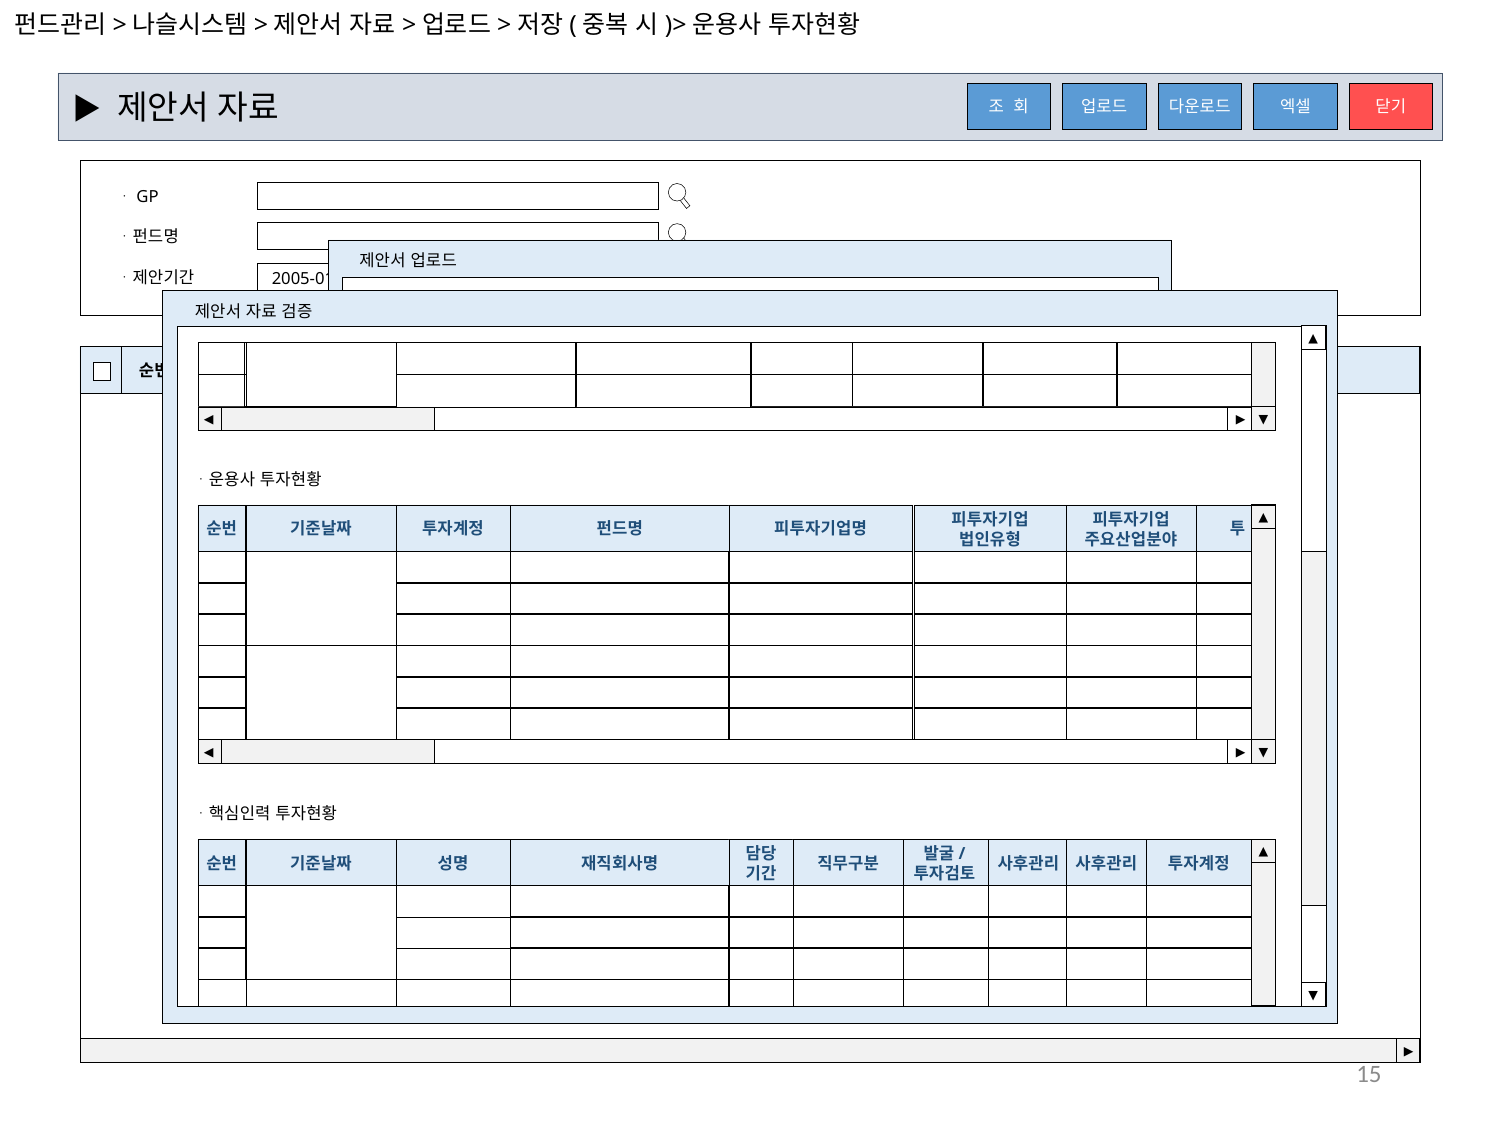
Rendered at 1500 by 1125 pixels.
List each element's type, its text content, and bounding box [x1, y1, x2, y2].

text_box [1195, 644, 1252, 675]
text_box [395, 675, 509, 706]
text_box ▲ [1250, 838, 1276, 863]
text_box [728, 581, 913, 612]
text_box [792, 916, 904, 947]
text_box [509, 978, 728, 1007]
text_box 기준날짜 [247, 838, 397, 884]
text_box [913, 550, 1065, 581]
text_box [244, 342, 397, 408]
text_box ▶ [1227, 406, 1250, 431]
text_box [575, 373, 751, 408]
text_box [904, 884, 987, 916]
text_box ᆞ핵심인력 투자현황 [177, 796, 404, 829]
text_box [397, 644, 509, 675]
text_box [1147, 884, 1252, 916]
text_box [851, 373, 982, 406]
text_box [982, 341, 1116, 373]
text_box [397, 373, 575, 406]
text_box 투자계정 [1147, 838, 1250, 884]
text_box [197, 644, 245, 675]
text_box [904, 916, 987, 947]
text_box [1066, 947, 1147, 978]
text_box [904, 947, 987, 978]
text_box [1066, 978, 1147, 1007]
text_box ᆞ펀드명 [101, 219, 258, 252]
text_box [509, 884, 728, 916]
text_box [668, 266, 686, 293]
text_box [1065, 644, 1195, 675]
text_box [1065, 706, 1195, 739]
text_box [509, 706, 728, 739]
text_box [509, 675, 728, 706]
text_box [197, 612, 247, 644]
text_box 순번 [197, 504, 247, 550]
text_box ▲ [1300, 324, 1326, 350]
text_box [575, 342, 751, 373]
text_box [728, 978, 792, 1007]
text_box [1116, 341, 1250, 373]
text_box [728, 706, 913, 739]
text_box 기준날짜 [247, 504, 397, 550]
text_box [435, 406, 1227, 431]
text_box [1250, 863, 1276, 1007]
text_box [245, 550, 397, 644]
text_box 사후관리 [988, 838, 1066, 884]
text_box 투자계정 [397, 504, 509, 550]
text_box [197, 373, 244, 406]
text_box [1195, 581, 1252, 613]
text_box [79, 345, 1421, 1037]
text_box [397, 342, 575, 373]
text_box [395, 978, 509, 1007]
text_box [1147, 916, 1252, 947]
text_box ▼ [1250, 738, 1276, 764]
text_box [197, 947, 247, 978]
text_box [197, 550, 245, 581]
text_box [728, 612, 913, 644]
text_box [913, 612, 1065, 644]
text_box [728, 916, 792, 947]
text_box [1065, 581, 1195, 612]
text_box ▶ [1227, 740, 1250, 764]
text_box [223, 739, 435, 764]
text_box ᆞ운용사 투자현황 [177, 462, 404, 495]
text_box [1300, 550, 1327, 907]
text_box [728, 644, 913, 675]
text_box 피투자기업 법인유형 [913, 504, 1065, 550]
text_box ▼ [1300, 981, 1326, 1007]
text_box [913, 706, 1065, 739]
text_box [256, 221, 660, 250]
text_box [792, 978, 904, 1007]
text_box [686, 239, 1172, 289]
text_box [913, 581, 1065, 612]
text_box 발굴/ 투자검토 [904, 838, 988, 884]
text_box [176, 325, 1300, 1007]
text_box [397, 884, 509, 916]
text_box 2005-01 [256, 263, 328, 289]
text_box ᆞ제안기간 [101, 260, 258, 293]
text_box [1300, 324, 1327, 550]
text_box [395, 581, 509, 613]
text_box 엑셀 [1253, 82, 1338, 130]
text_box [469, 277, 668, 289]
text_box 펀드명 [509, 504, 728, 550]
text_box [668, 183, 686, 210]
text_box [509, 581, 728, 612]
text_box [728, 550, 913, 581]
text_box [395, 947, 509, 978]
text_box [1065, 612, 1195, 644]
text_box [435, 739, 1227, 764]
text_box [197, 706, 247, 739]
text_box [245, 884, 397, 980]
text_box [197, 341, 247, 373]
text_box ▲ [1252, 504, 1276, 529]
text_box [397, 550, 509, 581]
text_box 피투자기업명 [728, 504, 913, 550]
slide_number 15 [1207, 1042, 1397, 1103]
text_box [197, 884, 245, 916]
text_box [1252, 529, 1276, 738]
text_box [792, 947, 904, 978]
text_box [197, 675, 247, 706]
text_box [987, 916, 1066, 947]
text_box [913, 675, 1065, 706]
text_box [1066, 916, 1147, 947]
text_box ▶ [1395, 1037, 1420, 1063]
text_box [686, 276, 1159, 289]
text_box [1195, 675, 1252, 706]
text_box [750, 341, 851, 373]
text_box 다운로드 [1157, 82, 1243, 130]
text_box [341, 276, 438, 289]
text_box [1300, 907, 1327, 1007]
text_box [1116, 373, 1250, 406]
text_box [987, 884, 1066, 916]
text_box [509, 550, 728, 581]
text_box 담당기간 [728, 838, 792, 884]
text_box [904, 978, 987, 1007]
text_box 투 [1195, 504, 1252, 550]
text_box 조 회 [966, 82, 1052, 130]
text_box [223, 406, 435, 431]
text_box 직무구분 [792, 838, 904, 884]
text_box [1195, 550, 1252, 581]
text_box [851, 341, 982, 373]
text_box [1250, 341, 1276, 406]
text_box [509, 947, 728, 978]
text_box [395, 613, 509, 644]
text_box 사후관리 [1066, 838, 1147, 884]
text_box [1195, 613, 1252, 644]
text_box [197, 978, 247, 1007]
text_box [256, 181, 660, 210]
text_box [728, 884, 792, 916]
text_box ▼ [1250, 406, 1276, 431]
text_box [913, 644, 1065, 675]
text_box [1195, 706, 1252, 740]
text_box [438, 264, 469, 293]
text_box [1065, 550, 1195, 581]
text_box 재직회사명 [509, 838, 728, 884]
text_box [751, 373, 851, 406]
text_box 피투자기업 주요산업분야 [1065, 504, 1195, 550]
text_box [982, 373, 1116, 406]
text_box [509, 644, 728, 675]
text_box ▶ 제안서 자료 [57, 72, 1443, 141]
text_box [197, 581, 247, 612]
text_box [395, 706, 509, 739]
text_box 제안서 업로드 [343, 243, 818, 277]
text_box [1066, 884, 1147, 916]
text_box 성명 [397, 838, 509, 884]
text_box 순번 [197, 838, 247, 884]
text_box [987, 947, 1066, 978]
text_box [987, 978, 1066, 1007]
text_box 파일명 [1338, 345, 1420, 395]
text_box [509, 916, 728, 947]
text_box [395, 916, 509, 947]
text_box [728, 947, 792, 978]
text_box [79, 1037, 1395, 1063]
text_box [79, 160, 1421, 316]
text_box 업로드 [1062, 82, 1147, 130]
text_box [1065, 675, 1195, 706]
text_box ◀ [197, 406, 223, 431]
text_box [509, 612, 728, 644]
text_box [162, 289, 1338, 1025]
text_box [328, 239, 668, 289]
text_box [668, 223, 686, 250]
text_box ◀ [197, 738, 223, 764]
text_box [728, 675, 913, 706]
text_box [1147, 947, 1252, 978]
text_box 펀드관리>나슬시스템>제안서 자료>업로드>저장(중복 시)>운용사 투자현황 [0, 0, 1500, 50]
text_box ᆞGP [101, 179, 258, 212]
text_box 닫기 [1348, 82, 1434, 130]
text_box [197, 916, 247, 947]
text_box [1147, 978, 1252, 1007]
text_box 제안서 자료 검증 [179, 294, 654, 327]
text_box [245, 644, 397, 739]
text_box [792, 884, 904, 916]
